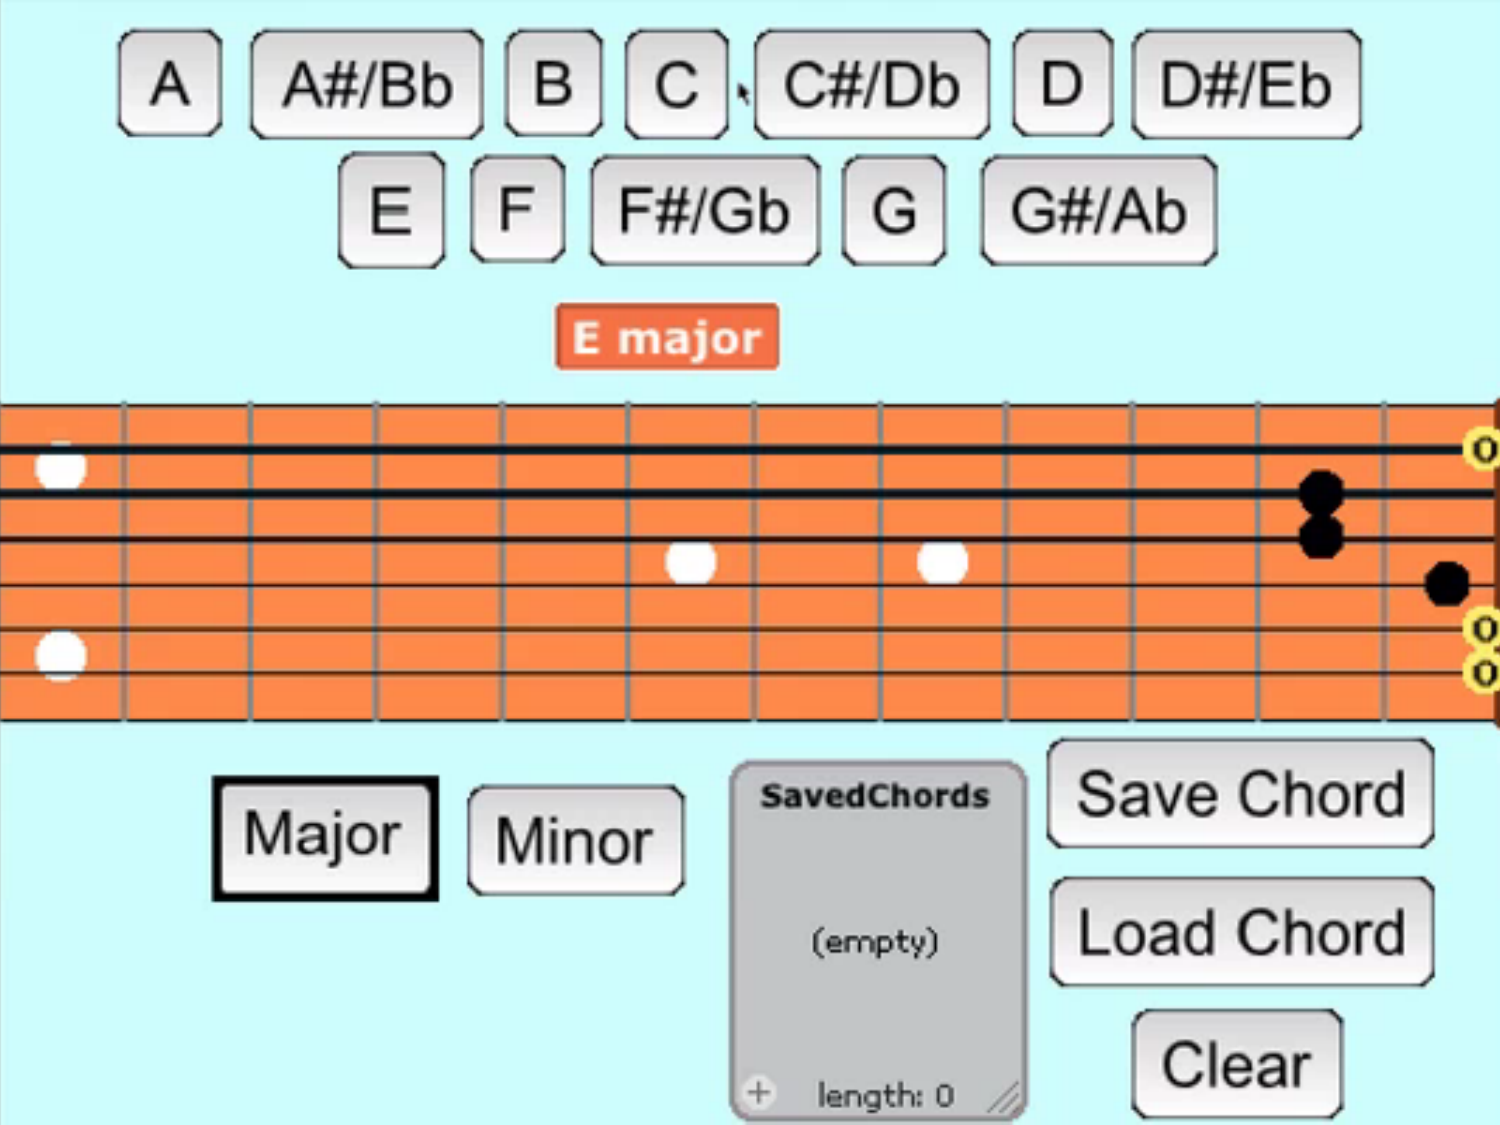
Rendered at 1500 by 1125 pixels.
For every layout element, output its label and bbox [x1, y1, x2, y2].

text_box [0, 0, 1500, 1125]
